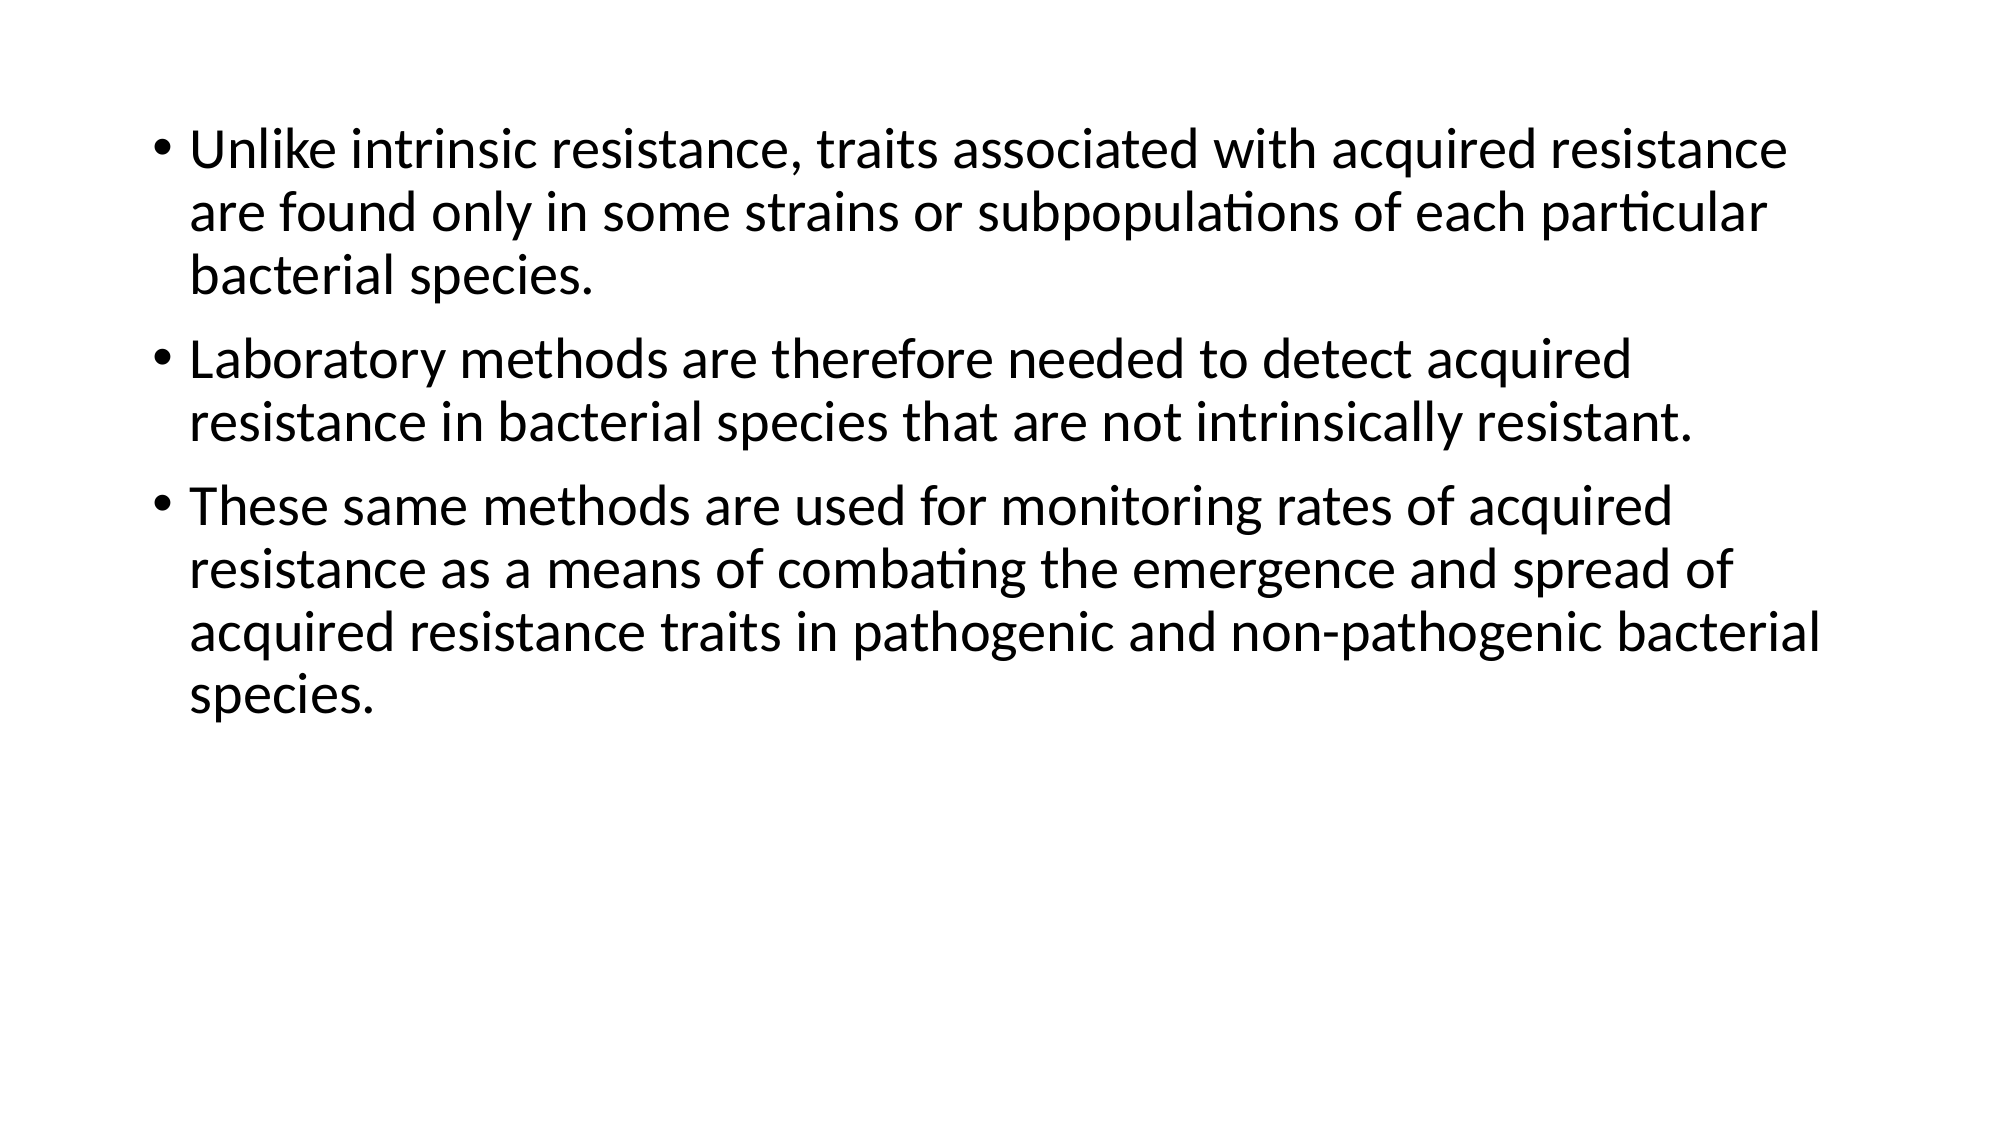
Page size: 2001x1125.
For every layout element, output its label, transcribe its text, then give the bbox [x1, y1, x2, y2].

list Unlike intrinsic resistance, traits associated with acquired resistance are found only in some strains or subpopulations of each particular bacterial species. Laboratory methods are therefore needed to detect acquired resistance in bacterial species that are not intrinsically resistant. These same methods are used for monitoring rates of acquired resistance as a means of combating the emergence and spread of acquired resistance traits in pathogenic and non-pathogenic bacterial species. [137, 110, 1863, 1014]
